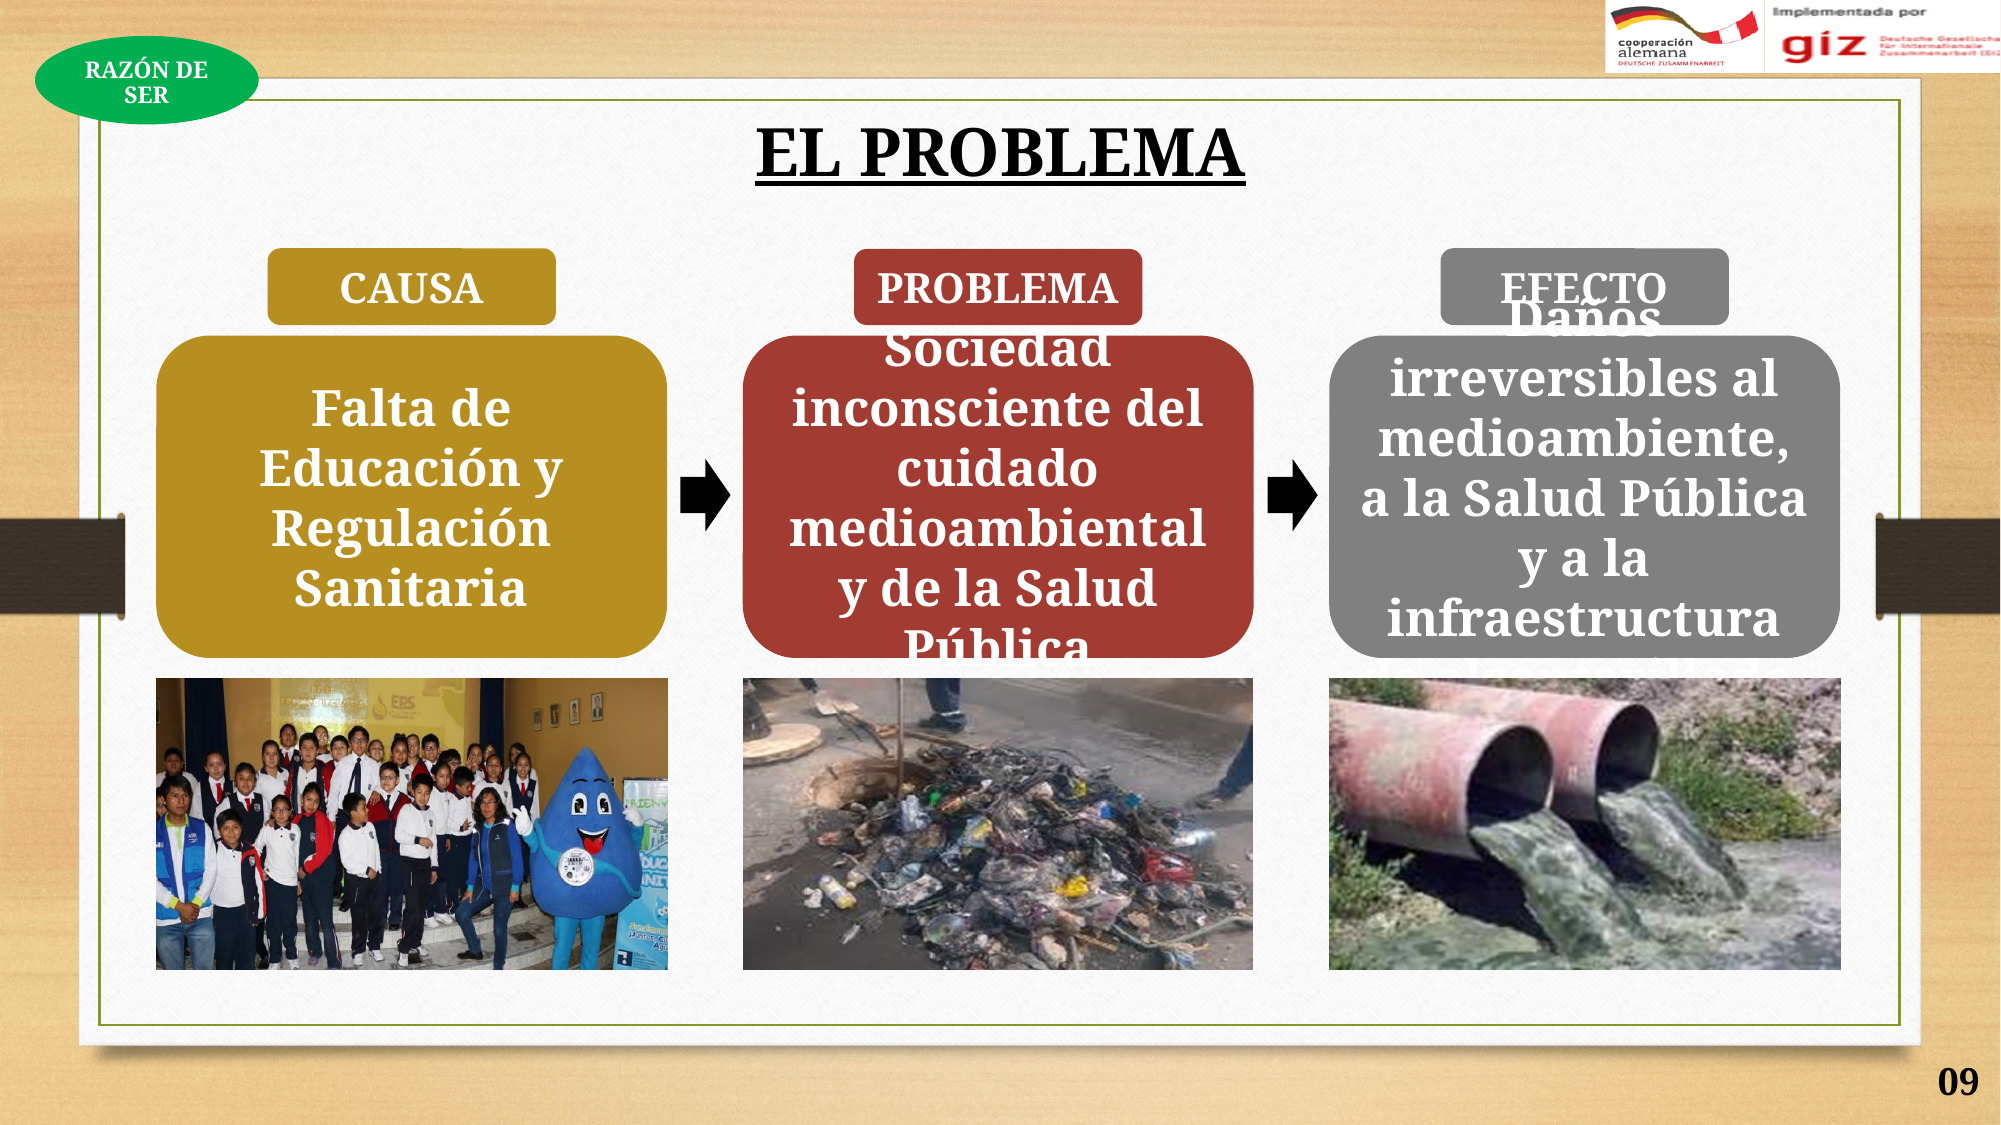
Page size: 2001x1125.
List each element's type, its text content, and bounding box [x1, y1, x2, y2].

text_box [34, 35, 259, 125]
text_box EFECTO [1439, 246, 1731, 327]
text_box [1266, 457, 1319, 533]
text_box Sociedad inconsciente del cuidado medioambiental y de la Salud Pública [741, 334, 1255, 660]
picture [0, 0, 2001, 1125]
text_box PROBLEMA [852, 247, 1144, 327]
text_box Daños irreversibles al medioambiente, a la Salud Pública y a la infraestructura de alcantarillado. [1327, 334, 1842, 660]
text_box EL PROBLEMA [103, 101, 1897, 197]
text_box 09 [1923, 1050, 2000, 1111]
text_box Falta de Educación y Regulación Sanitaria [154, 334, 669, 660]
text_box CAUSA [266, 246, 558, 327]
text_box [679, 457, 732, 533]
